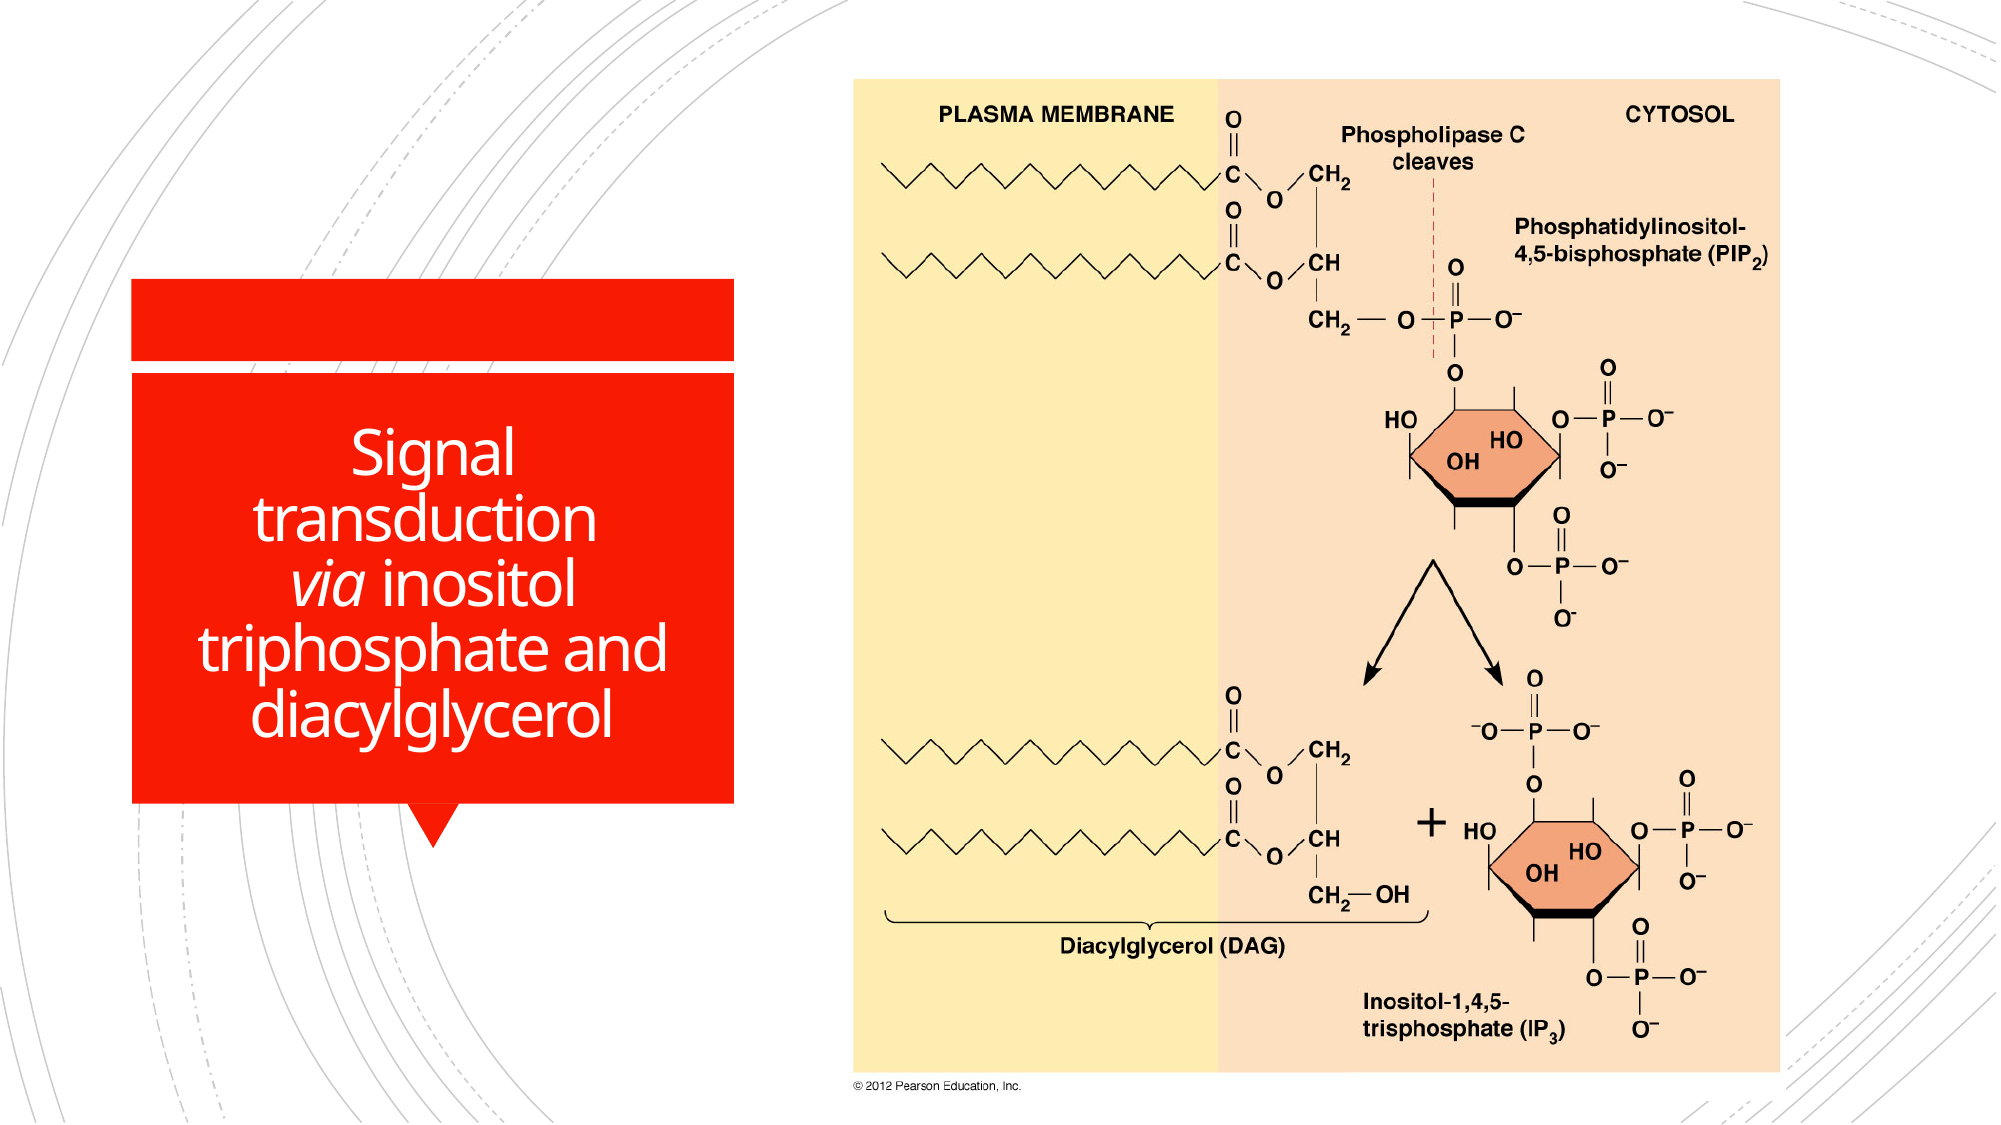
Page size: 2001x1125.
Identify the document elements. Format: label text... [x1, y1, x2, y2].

picture [846, 72, 1787, 1101]
title Signal transduction via inositol triphosphate and diacylglycerol [145, 385, 720, 789]
